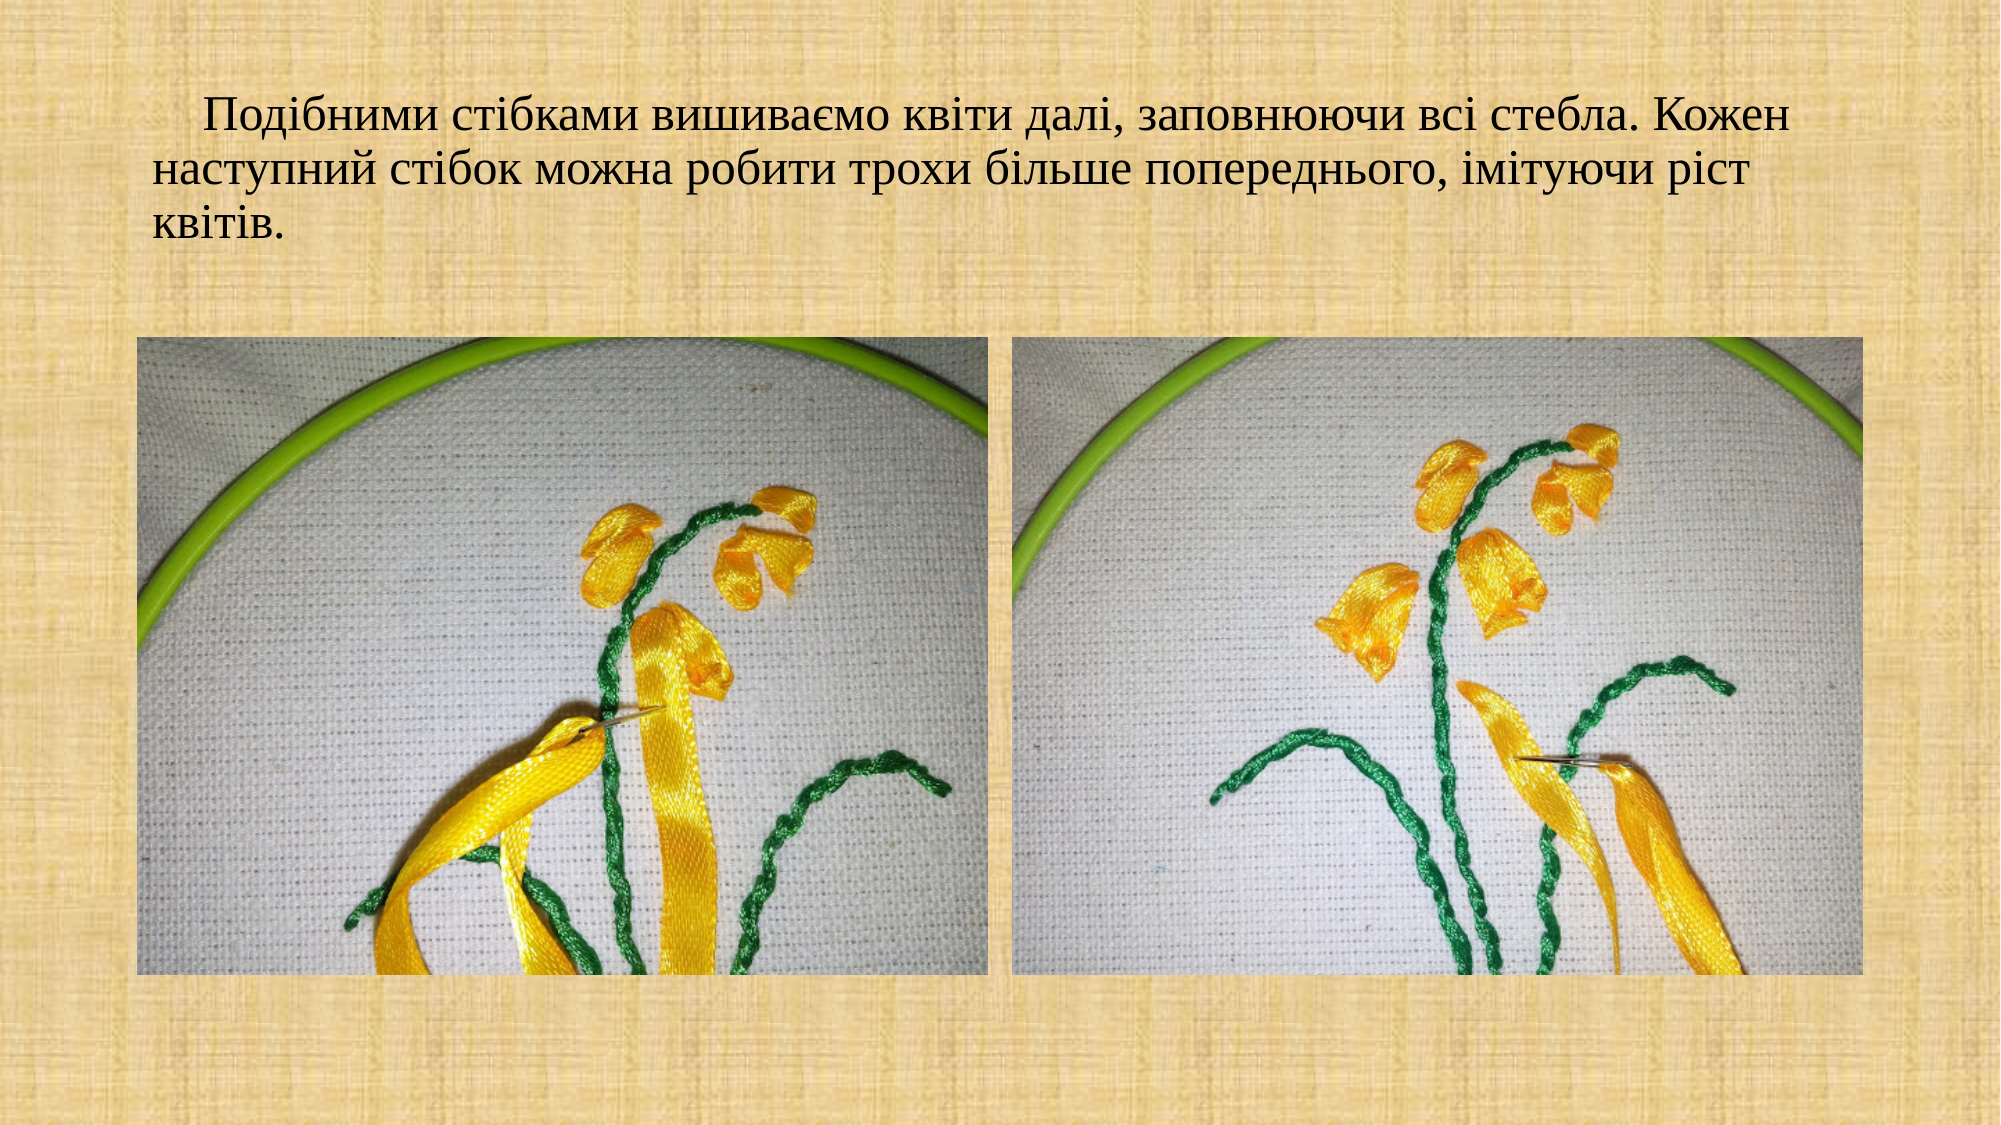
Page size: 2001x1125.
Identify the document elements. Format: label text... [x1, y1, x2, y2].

picture [0, 0, 2001, 1125]
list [1012, 337, 1863, 975]
title Подібними стібками вишиваємо квіти далі, заповнюючи всі стебла. Кожен наступний стібок можна робити трохи більше попереднього, імітуючи ріст квітів. [137, 59, 1863, 278]
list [137, 337, 988, 975]
